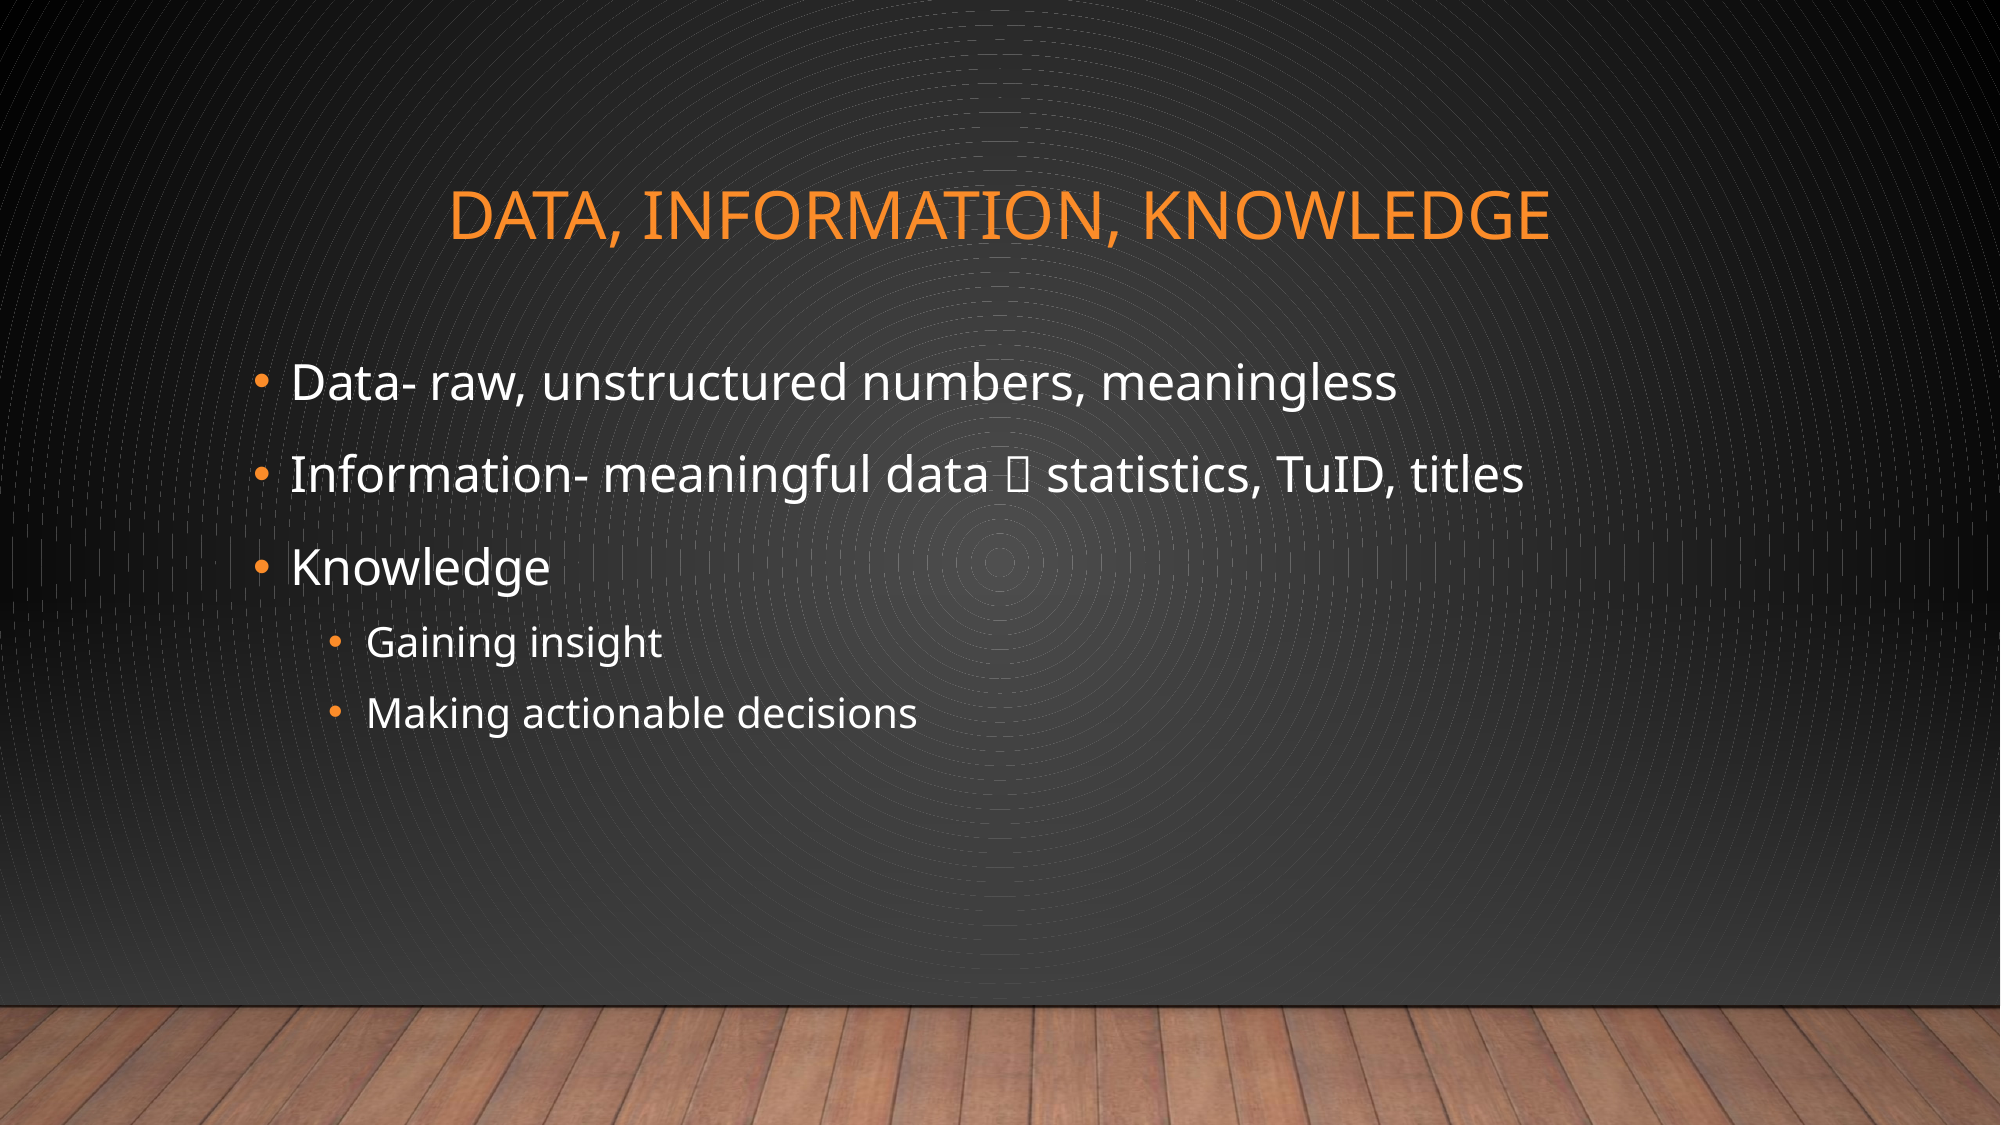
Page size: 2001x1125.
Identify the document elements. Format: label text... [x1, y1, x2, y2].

picture [0, 1005, 2000, 1125]
title Data, Information, Knowledge [238, 131, 1763, 305]
list Data- raw, unstructured numbers, meaningless Information- meaningful data  statistics, TuID, titles Knowledge Gaining insight Making actionable decisions [238, 330, 1763, 897]
